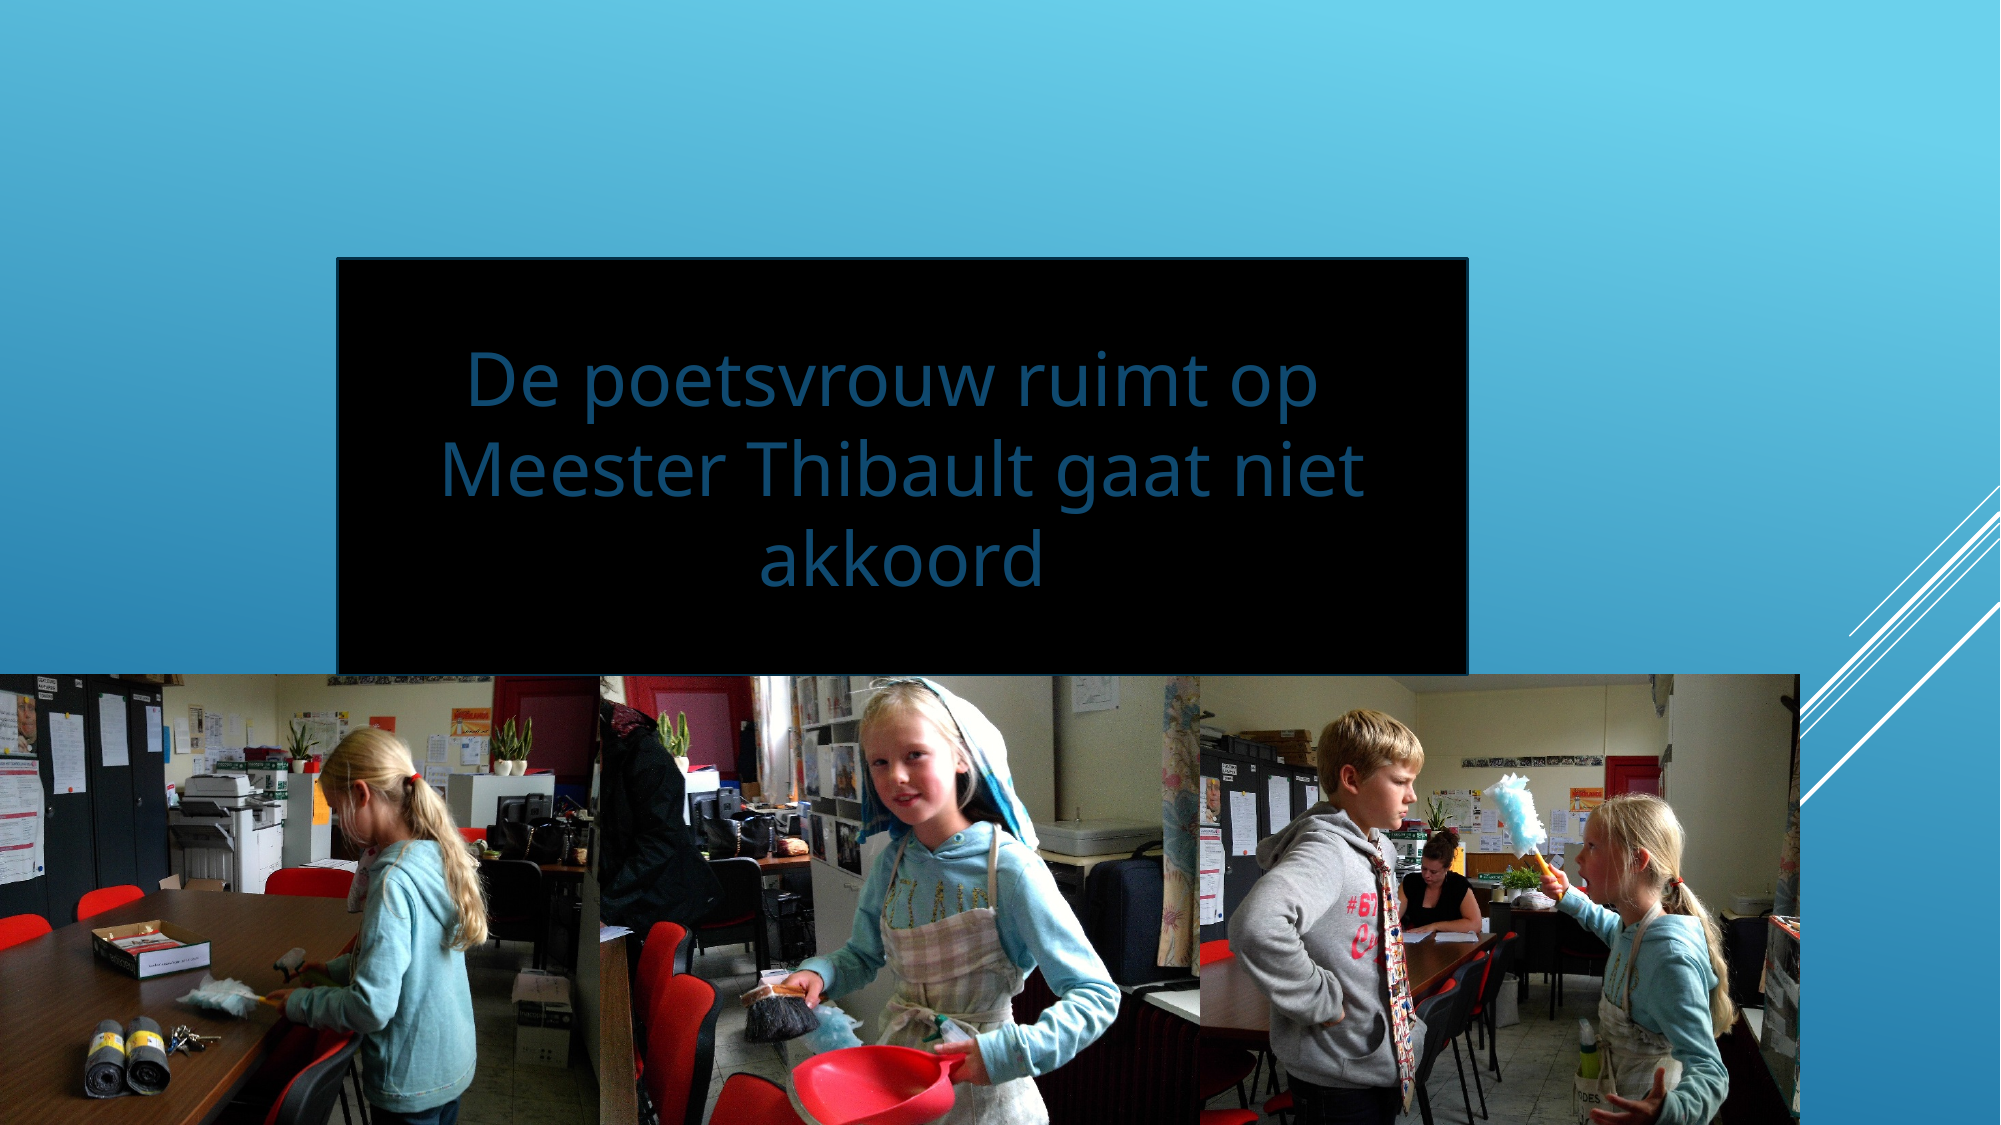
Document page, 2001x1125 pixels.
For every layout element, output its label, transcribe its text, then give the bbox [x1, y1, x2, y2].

picture [0, 674, 1801, 1125]
text_box De poetsvrouw ruimt op Meester Thibault gaat niet akkoord [336, 257, 1469, 674]
